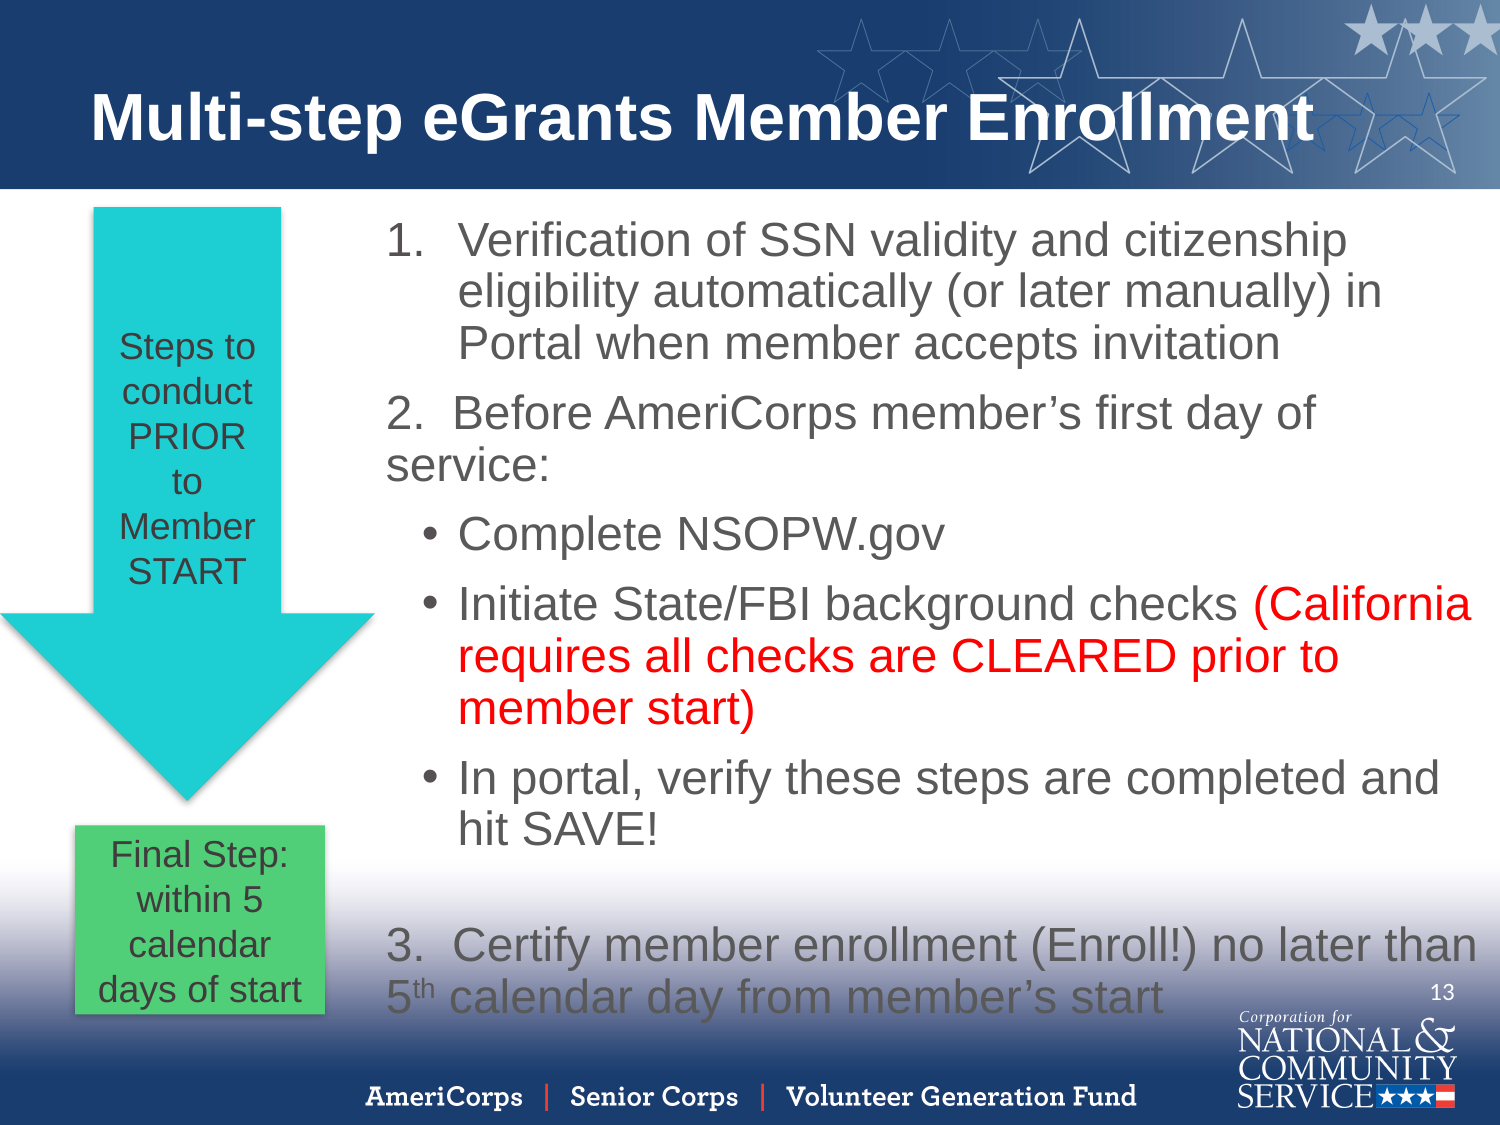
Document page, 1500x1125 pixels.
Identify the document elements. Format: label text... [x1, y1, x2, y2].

list Verification of SSN validity and citizenship eligibility automatically (or later manually) in Portal when member accepts invitation 2. Before AmeriCorps member’s first day of service: Complete NSOPW.gov Initiate State/FBI background checks (California requires all checks are CLEARED prior to member start) In portal, verify these steps are completed and hit SAVE! 3. Certify member enrollment (Enroll!) no later than 5th calendar day from member’s start [370, 207, 1496, 1039]
text_box Steps to conduct PRIOR to MemberSTART [0, 206, 376, 802]
title Multi-step eGrants Member Enrollment [75, 15, 1425, 162]
picture [0, 0, 1500, 1125]
text_box Final Step: within 5 calendar days of start [74, 825, 326, 1015]
slide_number 13 [1119, 961, 1470, 1021]
